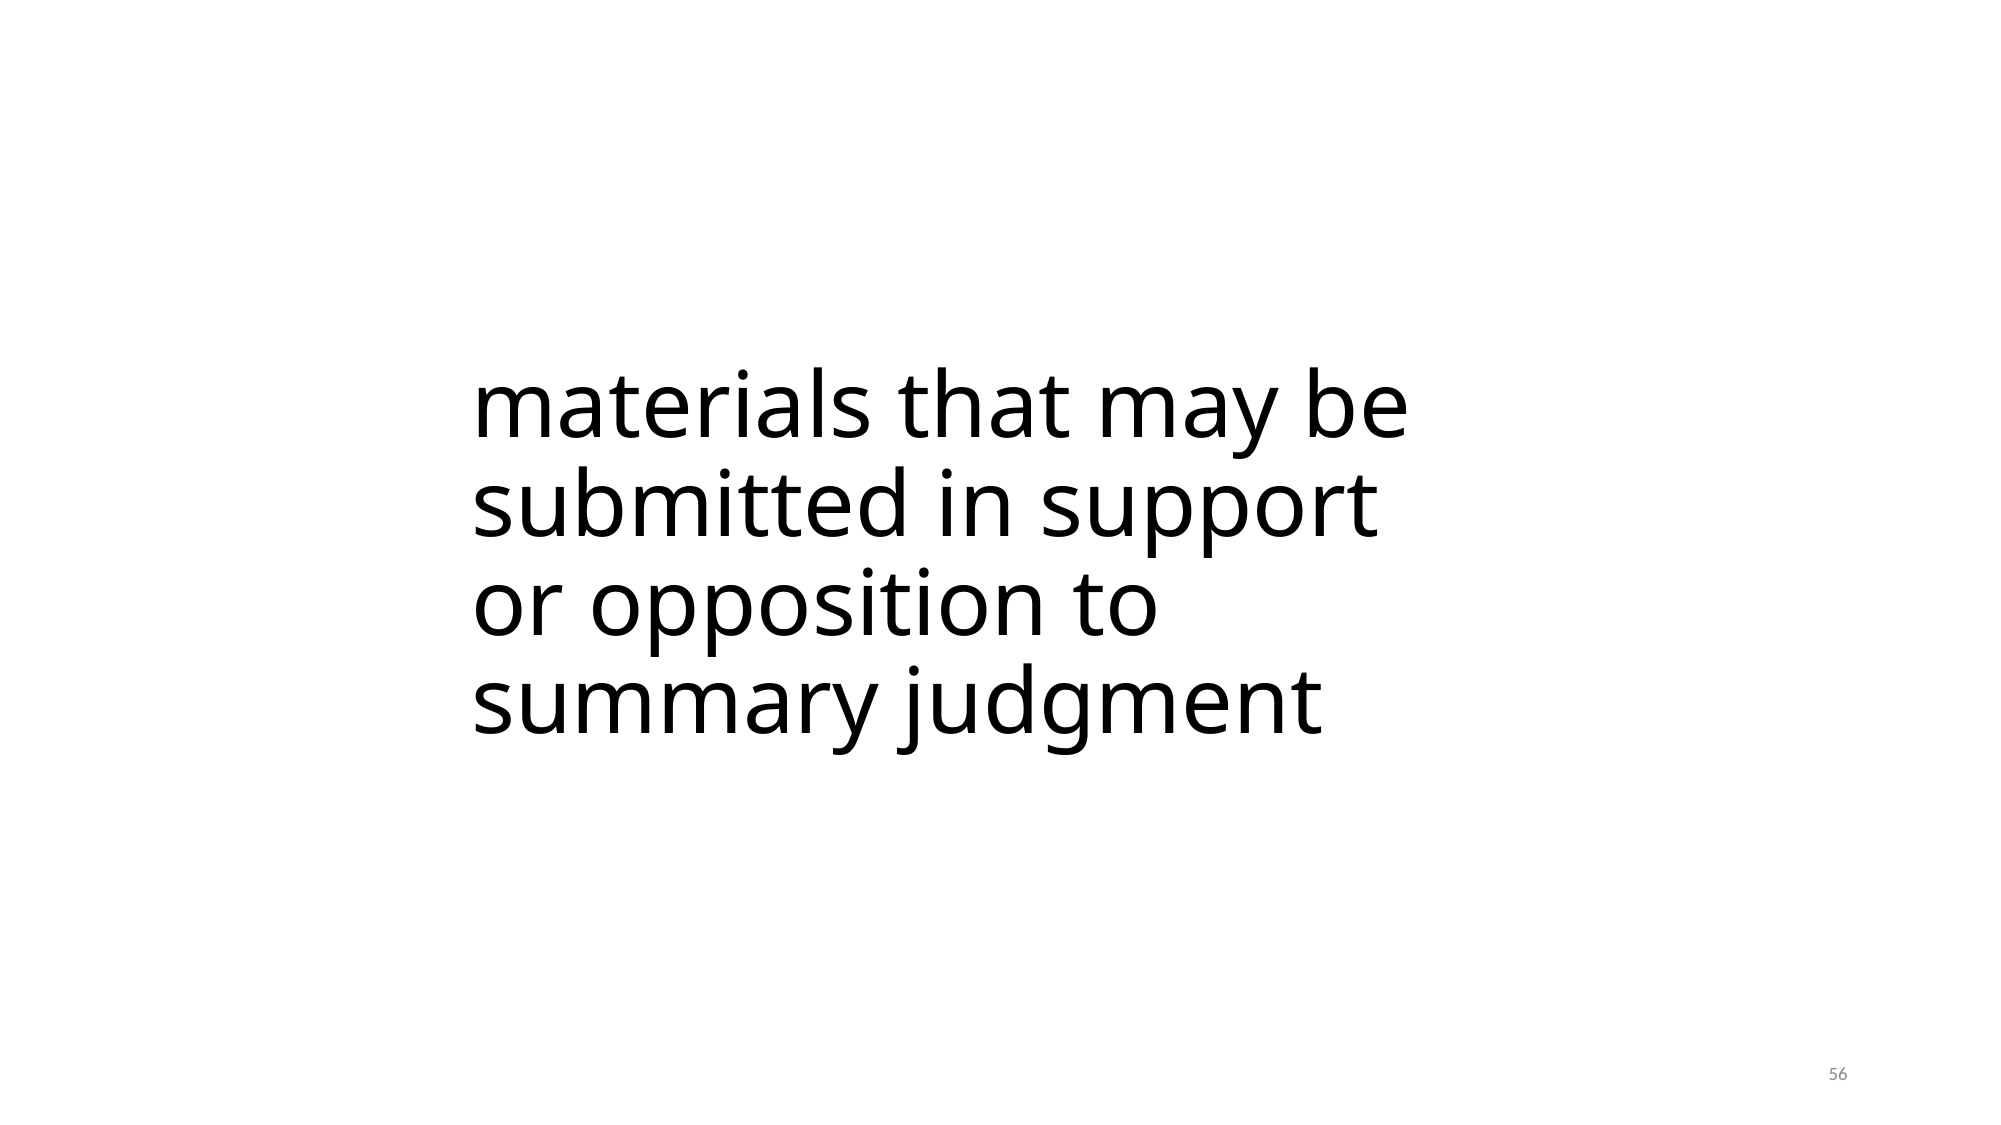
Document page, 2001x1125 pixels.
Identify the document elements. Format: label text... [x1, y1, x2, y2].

title materials that may be submitted in support or opposition to summary judgment [456, 174, 1507, 938]
slide_number 56 [1412, 1042, 1863, 1103]
